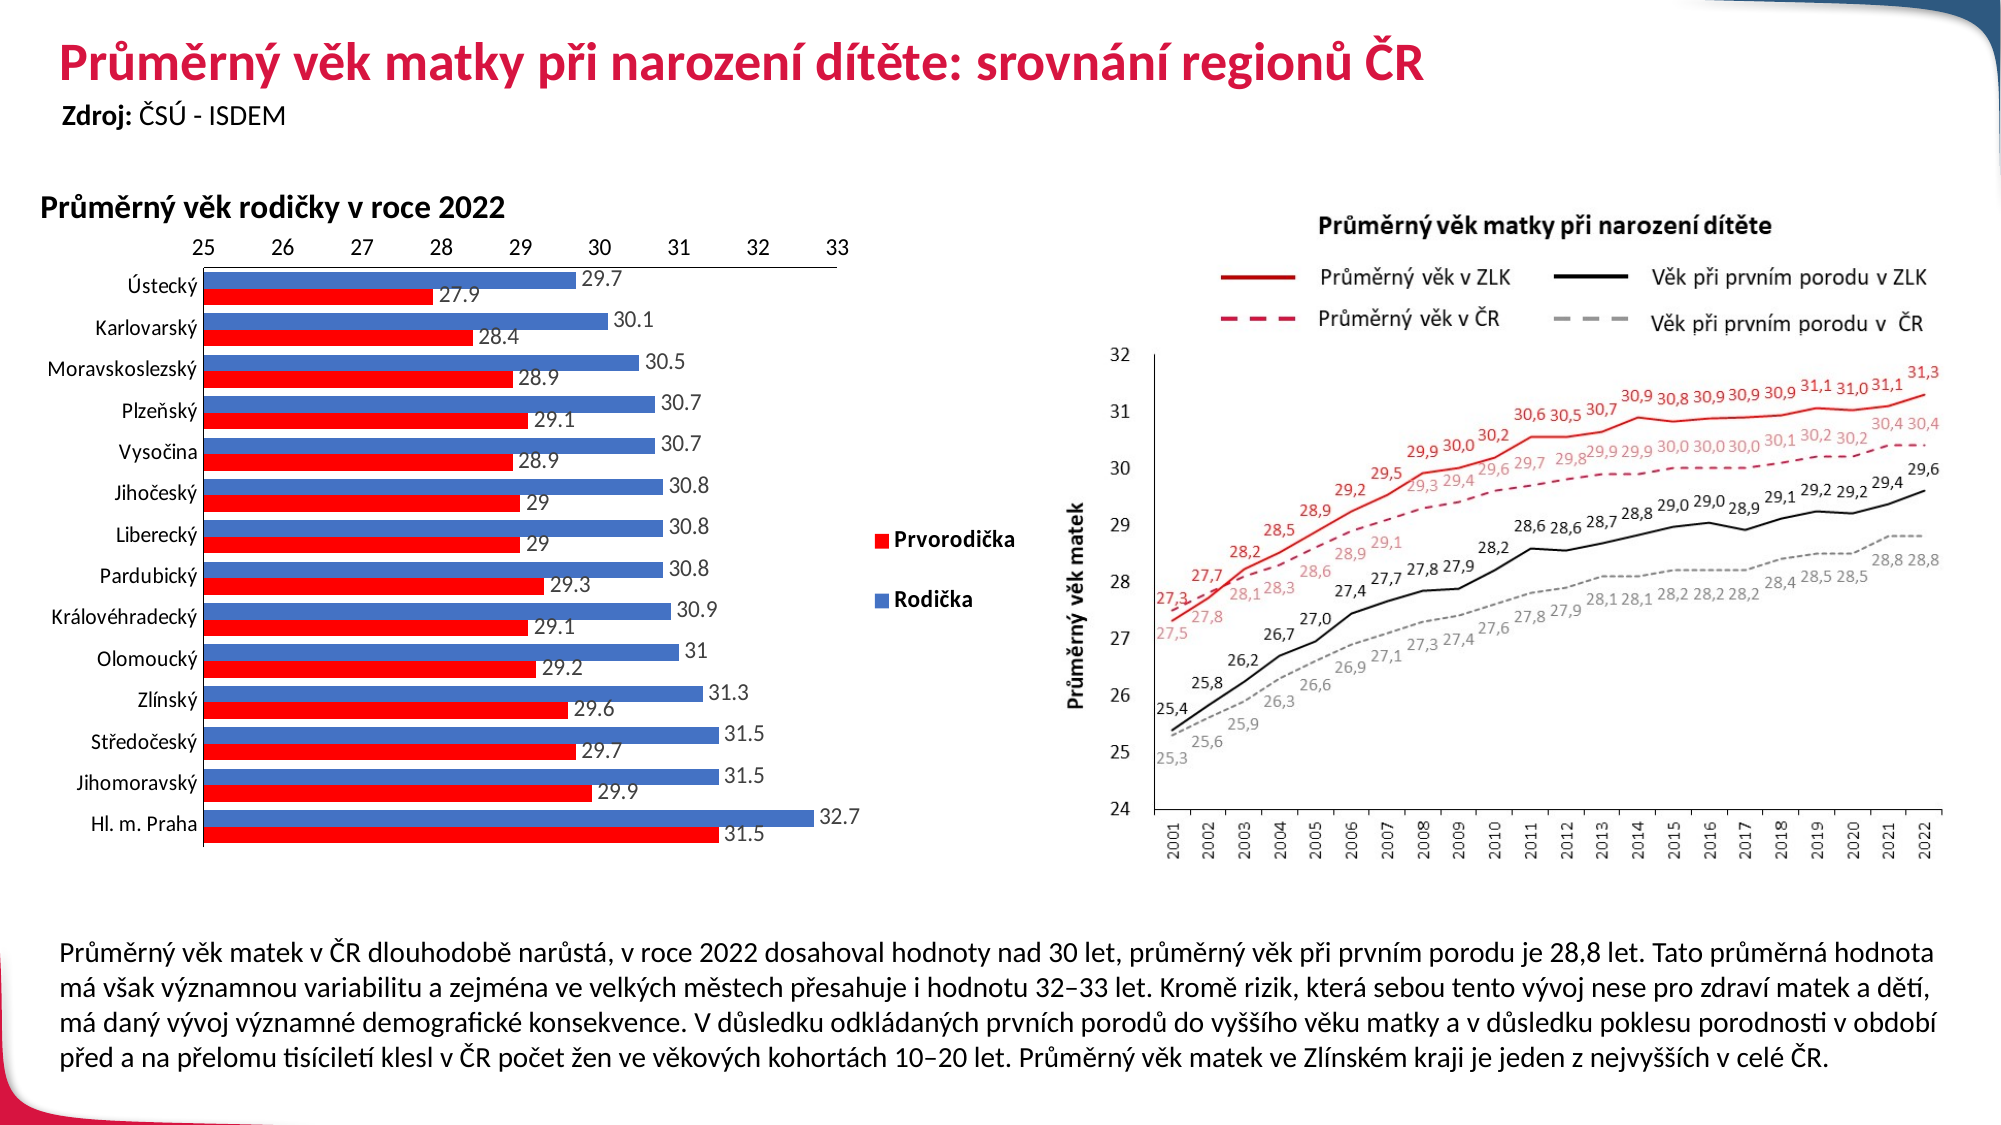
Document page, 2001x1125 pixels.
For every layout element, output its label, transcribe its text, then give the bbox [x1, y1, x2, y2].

picture [1053, 199, 1962, 871]
text_box Zdroj: ČSÚ - ISDEM [47, 115, 302, 139]
text_box Průměrný věk matek v ČR dlouhodobě narůstá, v roce 2022 dosahoval hodnoty nad 30 let, průměrný věk při prvním porodu je 28,8 let. Tato průměrná hodnota má však významnou variabilitu a zejména ve velkých městech přesahuje i hodnotu 32–33 let. Kromě rizik, která sebou tento vývoj nese pro zdraví matek a dětí, má daný vývoj významné demografické konsekvence. V důsledku odkládaných prvních porodů do vyššího věku matky a v důsledku poklesu porodnosti v období před a na přelomu tisíciletí klesl v ČR počet žen ve věkových kohortách 10–20 let. Průměrný věk matek ve Zlínském kraji je jeden z nejvyšších v celé ČR. [44, 925, 1976, 1081]
chart [47, 237, 1042, 884]
text_box Průměrný věk rodičky v roce 2022 [25, 177, 411, 242]
title Průměrný věk matky při narození dítěte: srovnání regionů ČR [44, 26, 1770, 115]
